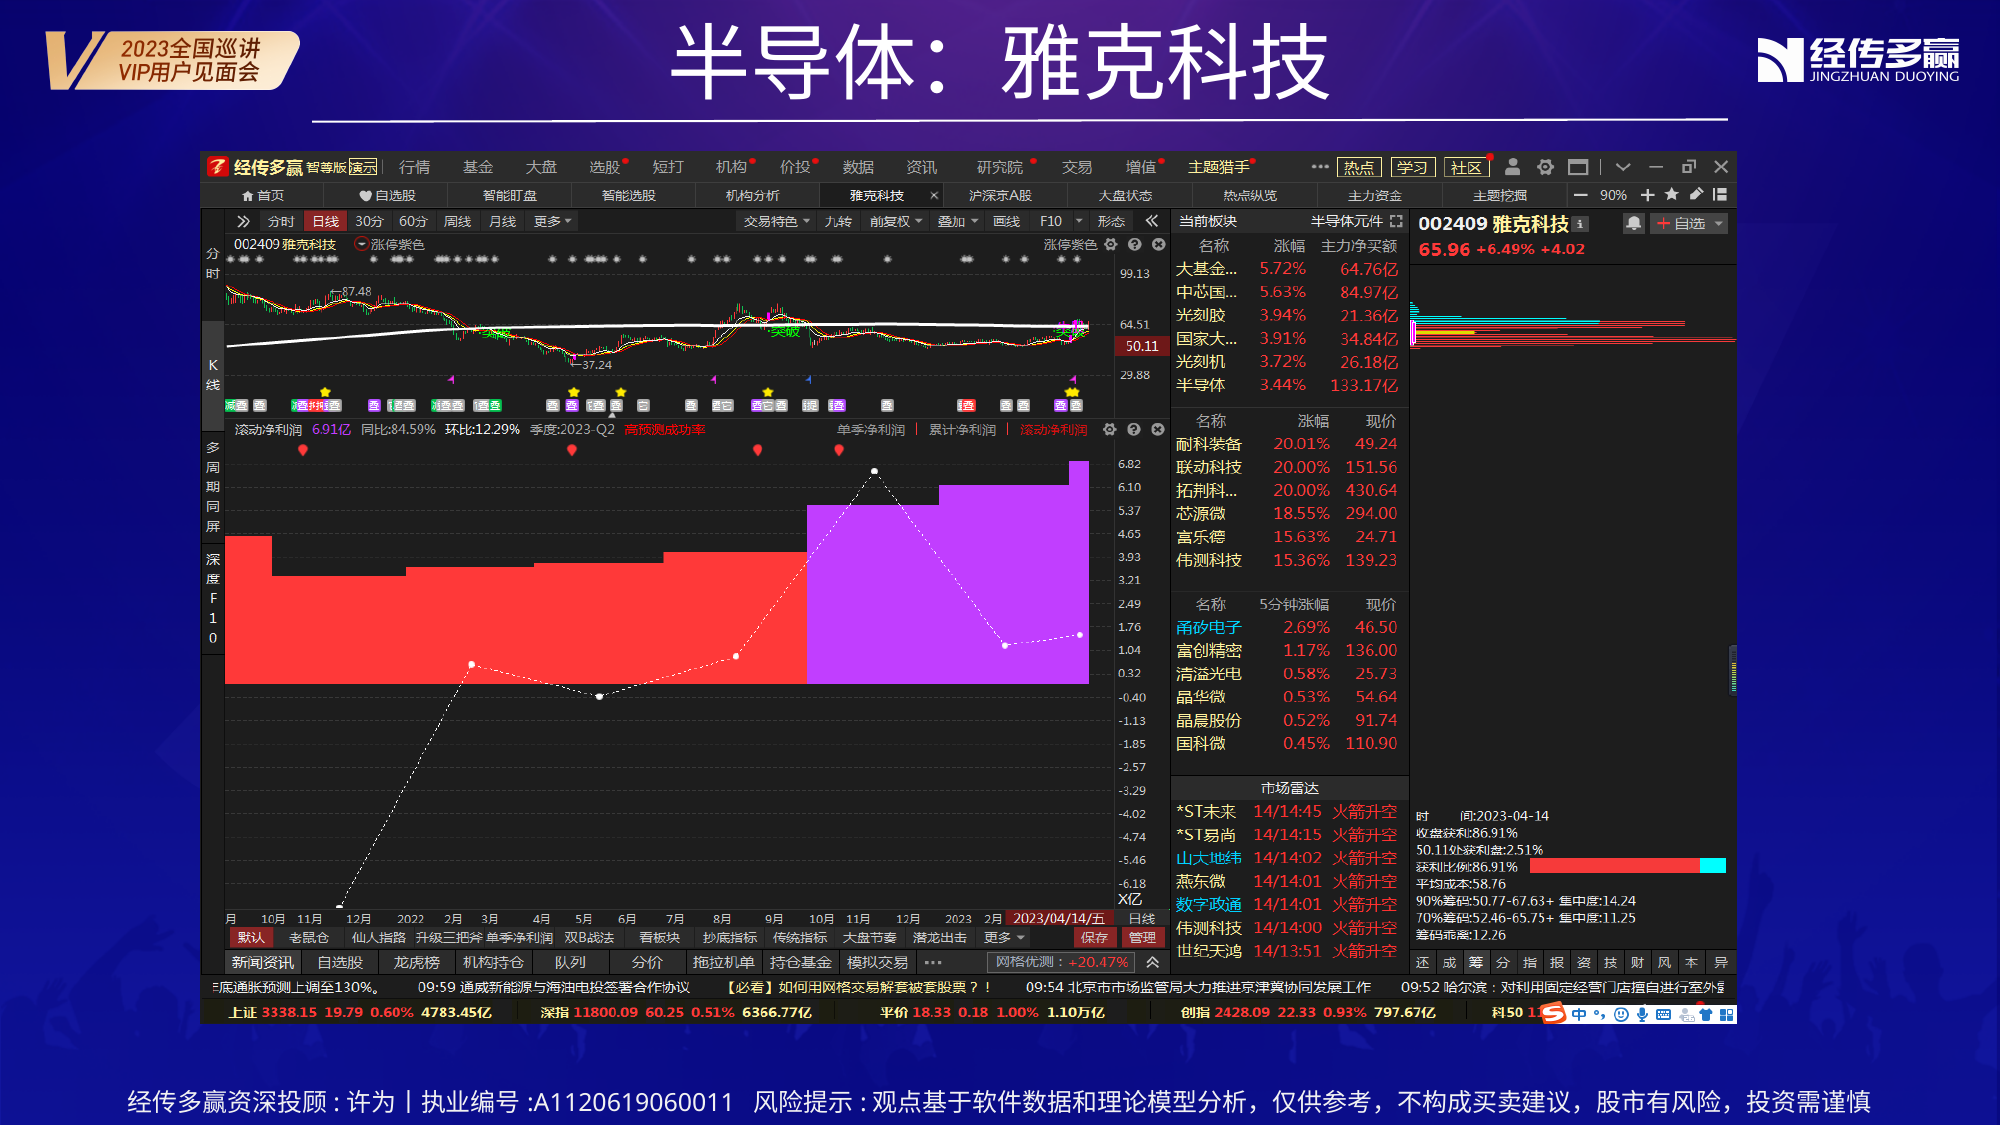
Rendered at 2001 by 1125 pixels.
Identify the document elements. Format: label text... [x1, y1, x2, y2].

text_box 半导体：雅克科技 [0, 2, 2000, 118]
picture [0, 118, 2000, 1125]
